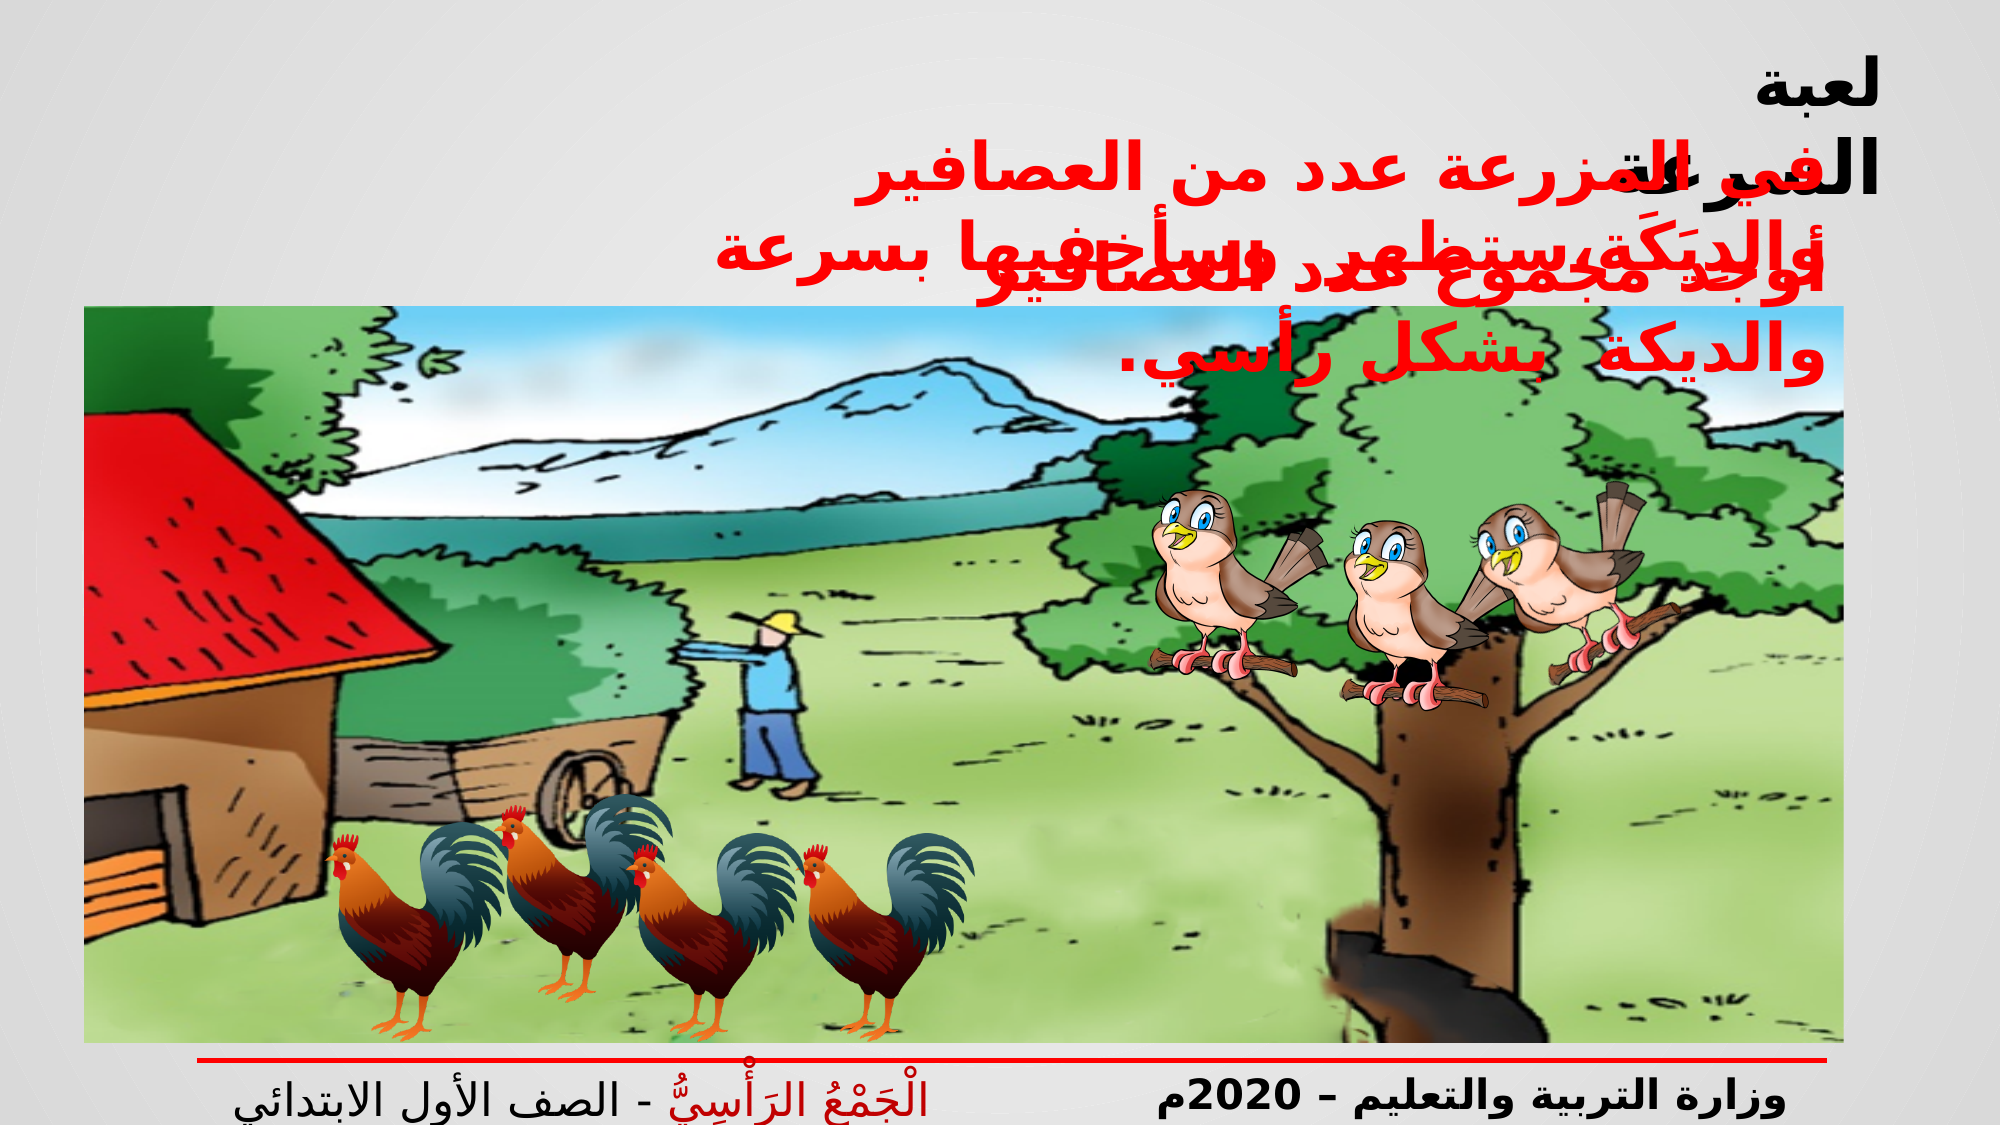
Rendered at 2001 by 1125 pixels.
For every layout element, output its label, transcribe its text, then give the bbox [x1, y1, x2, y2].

text_box لعبة السرعة [1498, 32, 1899, 217]
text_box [324, 450, 1710, 1042]
text_box أوجد مجموع عدد العصافير والديكة بشكل رأسي. [727, 292, 1844, 306]
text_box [196, 1060, 1827, 1125]
text_box في المزرعة عدد من العصافير والدِيَكَة،ستظهر وسأخفيها بسرعة [497, 116, 1844, 292]
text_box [83, 306, 1844, 1043]
